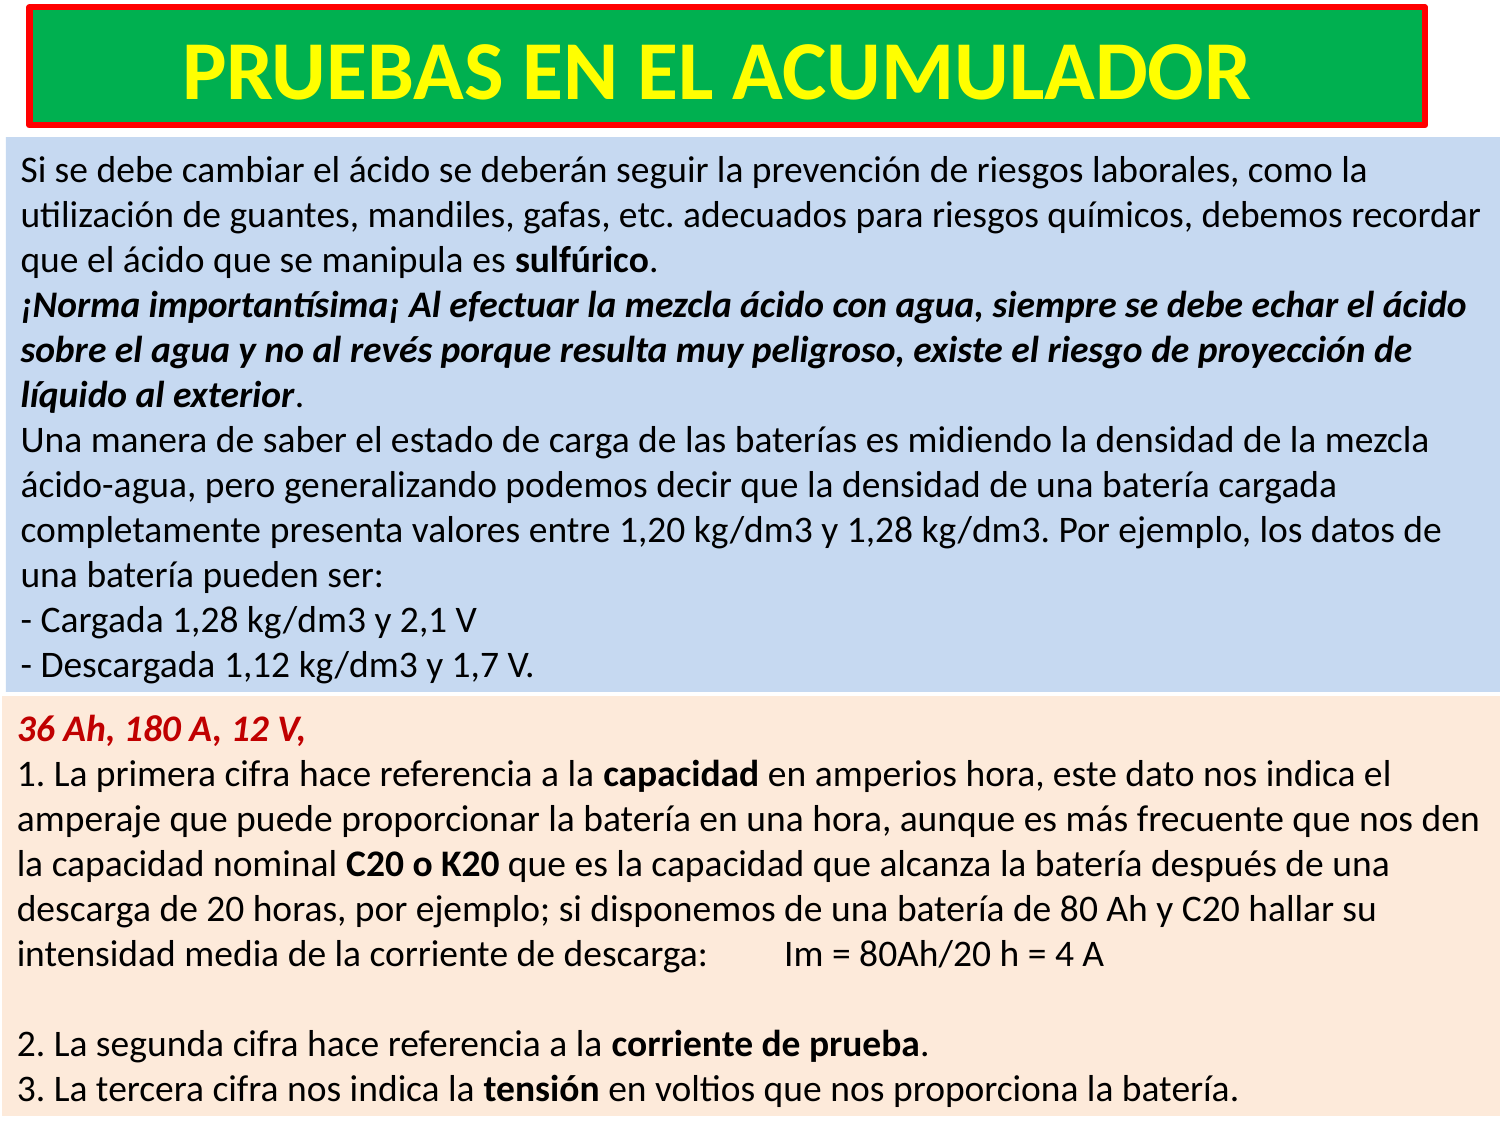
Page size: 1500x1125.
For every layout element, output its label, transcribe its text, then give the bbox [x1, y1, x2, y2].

text_box Si se debe cambiar el ácido se deberán seguir la prevención de riesgos laborales, como la utilización de guantes, mandiles, gafas, etc. adecuados para riesgos químicos, debemos recordar que el ácido que se manipula es sulfúrico. ¡Norma importantísima¡ Al efectuar la mezcla ácido con agua, siempre se debe echar el ácido sobre el agua y no al revés porque resulta muy peligroso, existe el riesgo de proyección de líquido al exterior. Una manera de saber el estado de carga de las baterías es midiendo la densidad de la mezcla ácido-agua, pero generalizando podemos decir que la densidad de una batería cargada completamente presenta valores entre 1,20 kg/dm3 y 1,28 kg/dm3. Por ejemplo, los datos de una batería pueden ser: - Cargada 1,28 kg/dm3 y 2,1 V - Descargada 1,12 kg/dm3 y 1,7 V. [5, 137, 1500, 692]
text_box PRUEBAS EN EL ACUMULADOR [29, 7, 1425, 126]
text_box 36 Ah, 180 A, 12 V, 1. La primera cifra hace referencia a la capacidad en amperios hora, este dato nos indica el amperaje que puede proporcionar la batería en una hora, aunque es más frecuente que nos den la capacidad nominal C20 o K20 que es la capacidad que alcanza la batería después de una descarga de 20 horas, por ejemplo; si disponemos de una batería de 80 Ah y C20 hallar su intensidad media de la corriente de descarga: Im = 80Ah/20 h = 4 A 2. La segunda cifra hace referencia a la corriente de prueba. 3. La tercera cifra nos indica la tensión en voltios que nos proporciona la batería. [2, 696, 1500, 1116]
